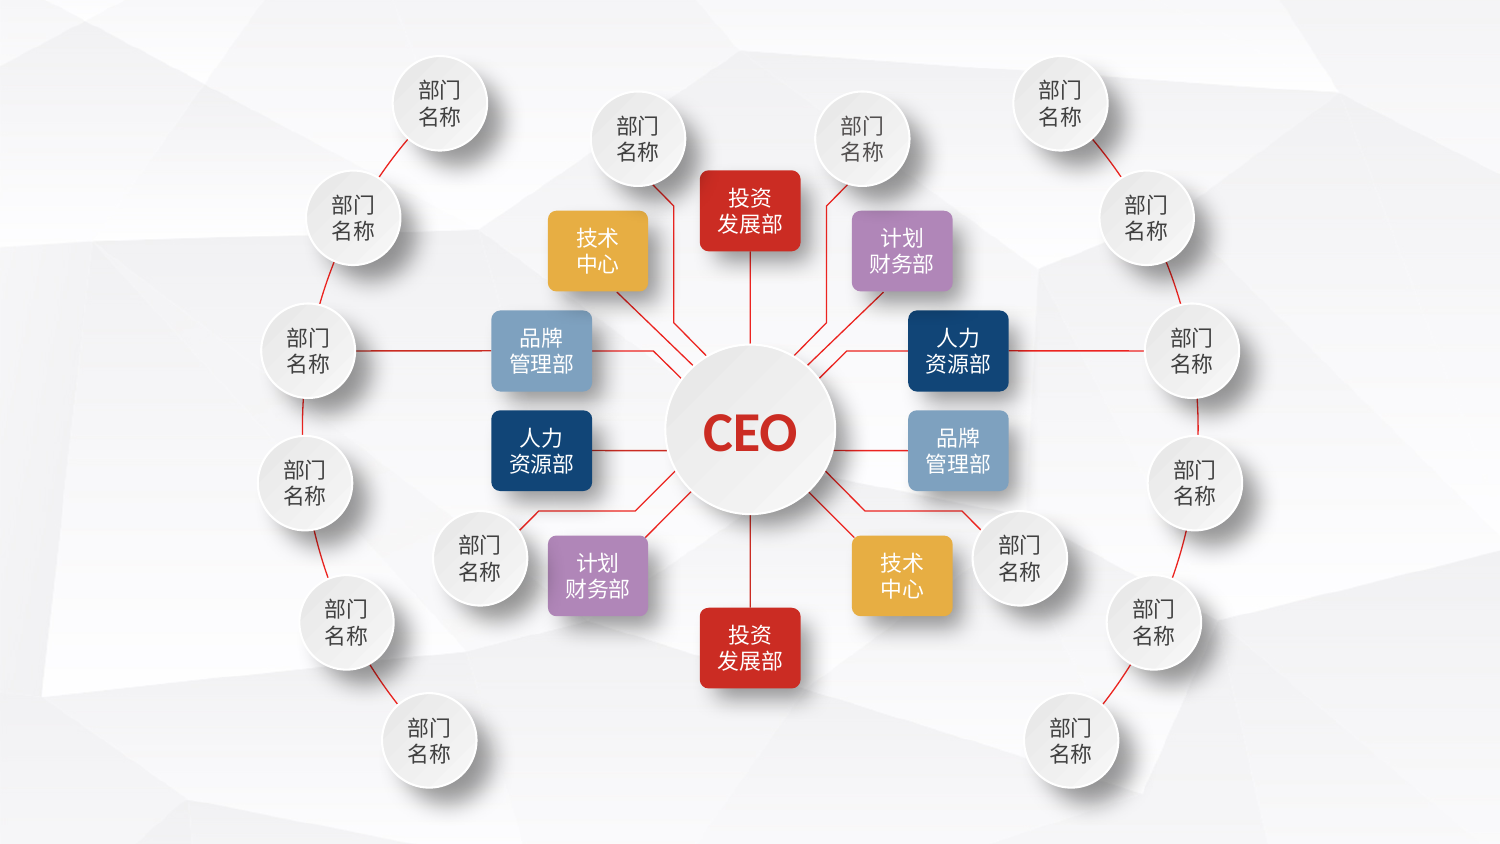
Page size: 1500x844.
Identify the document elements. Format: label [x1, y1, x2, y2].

picture [0, 0, 1500, 844]
text_box [257, 56, 1243, 788]
